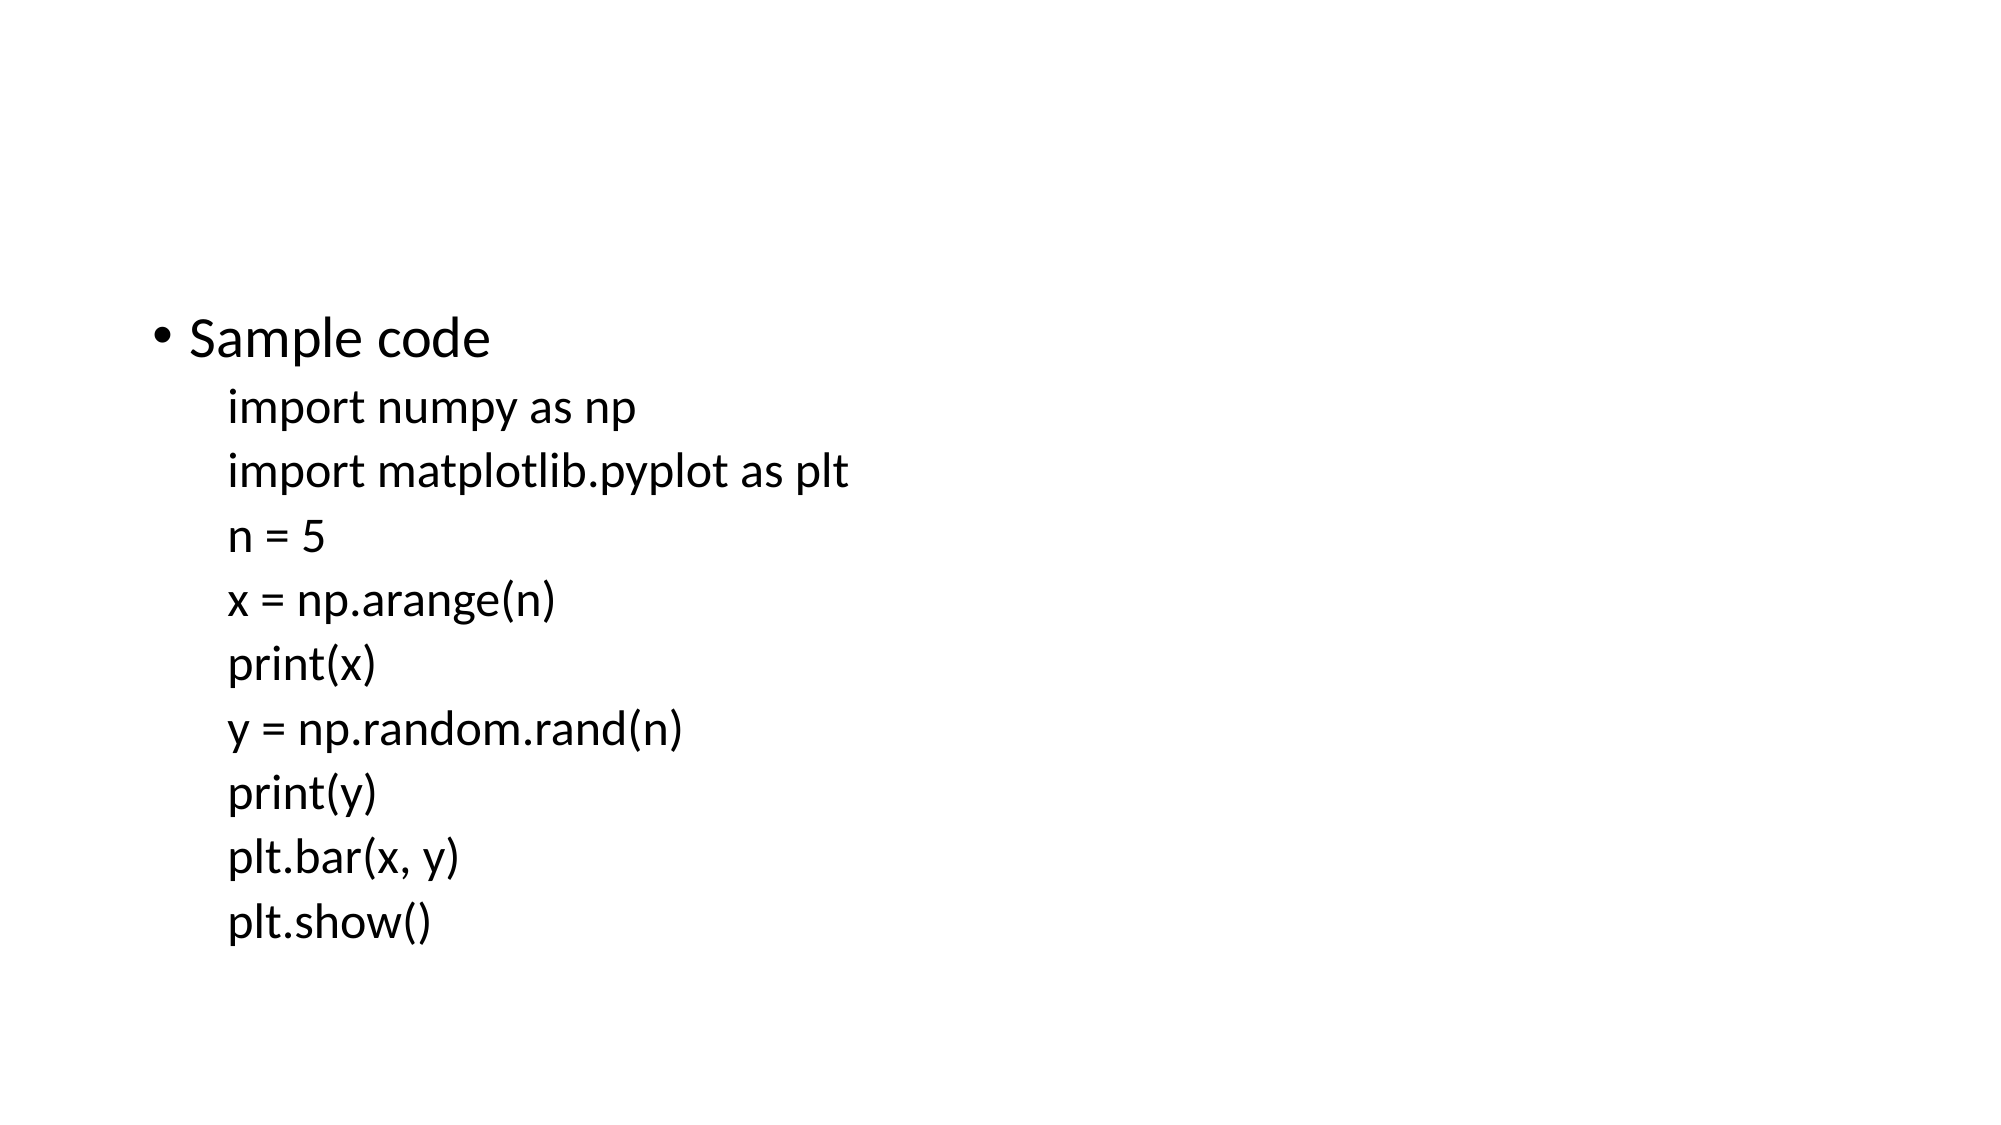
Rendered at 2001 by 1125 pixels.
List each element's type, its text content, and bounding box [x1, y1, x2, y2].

list Sample code import numpy as np import matplotlib.pyplot as plt n = 5 x = np.arange(n) print(x) y = np.random.rand(n) print(y) plt.bar(x, y) plt.show() [137, 299, 1863, 1014]
